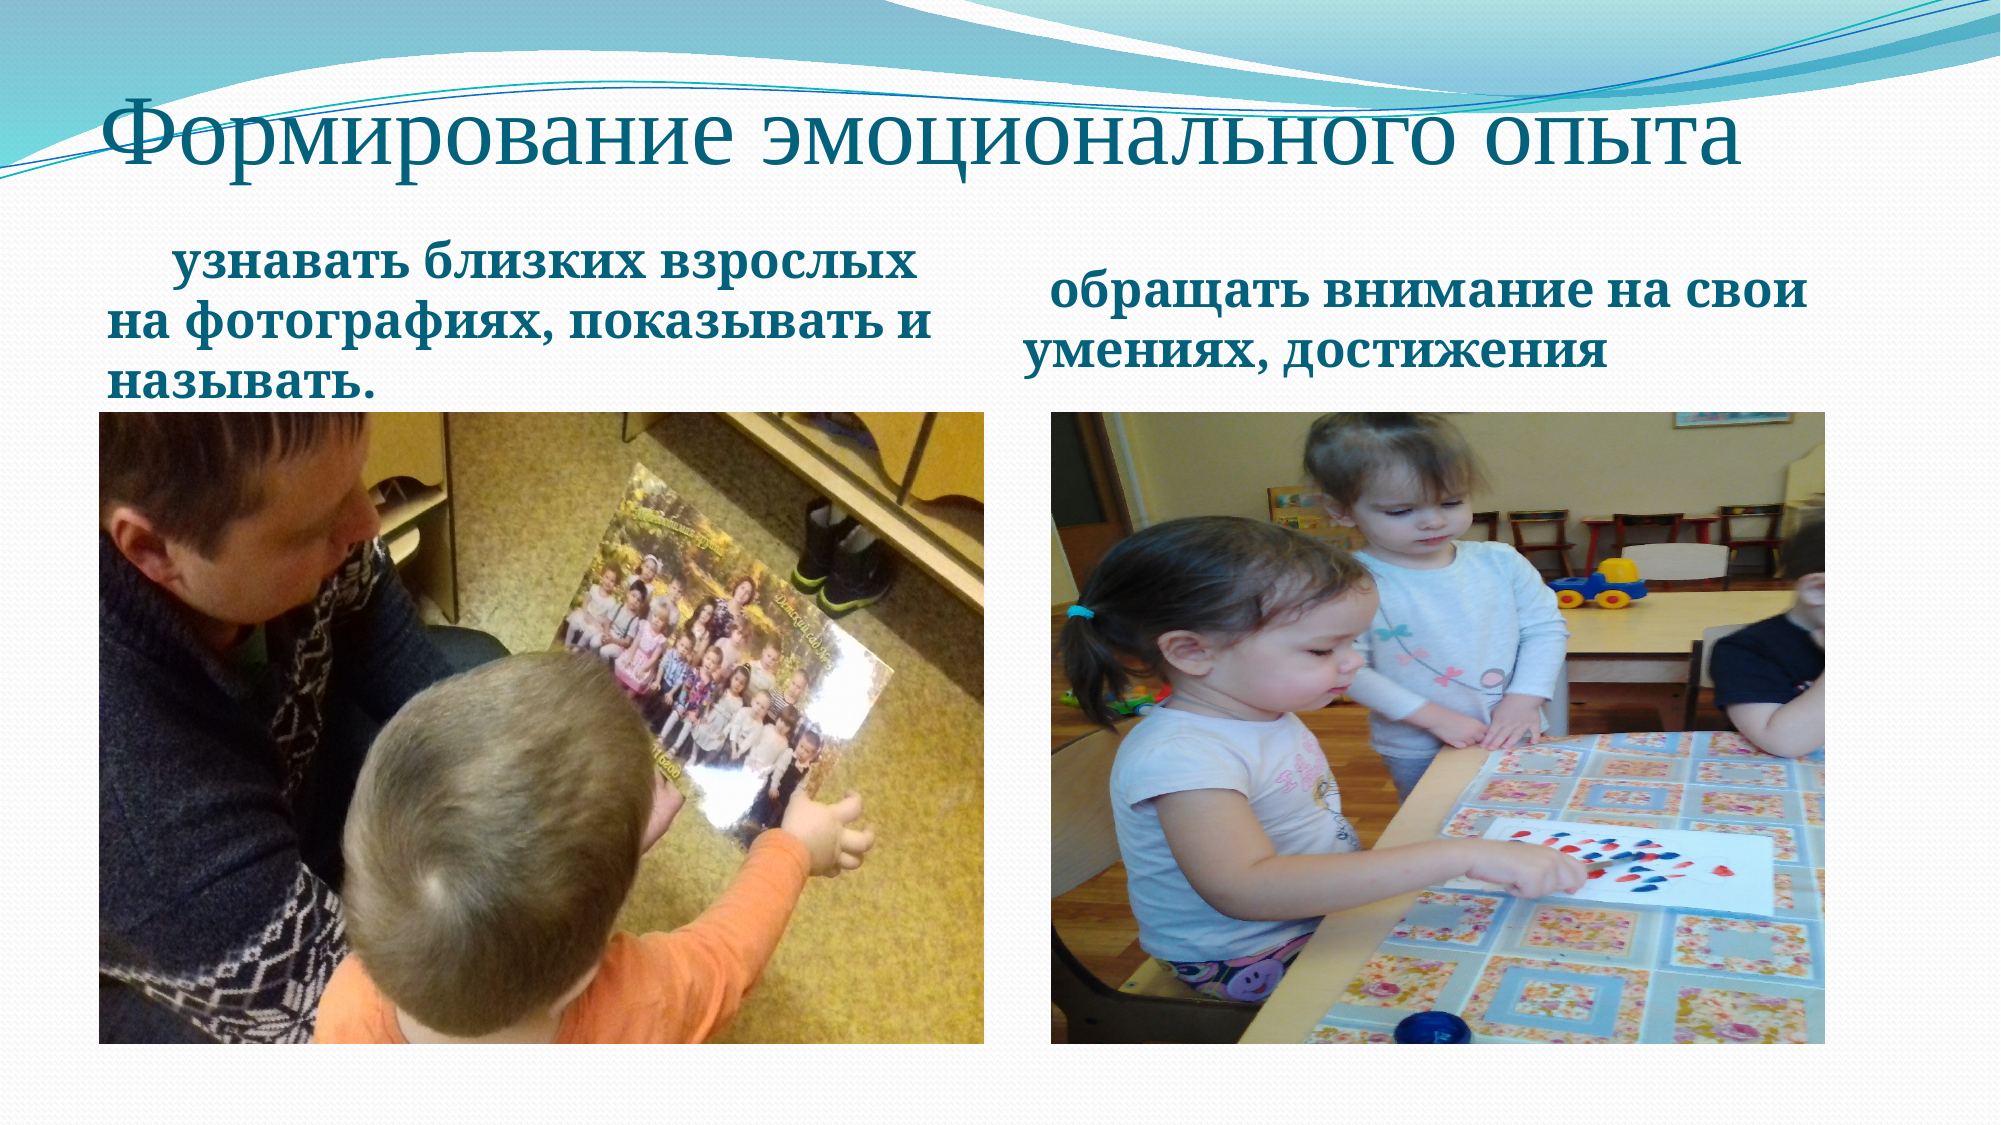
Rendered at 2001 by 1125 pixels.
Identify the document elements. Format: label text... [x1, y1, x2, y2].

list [99, 412, 984, 1044]
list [1051, 412, 1825, 1044]
list обращать внимание на свои умениях, достижения [1015, 223, 1900, 413]
list узнавать близких взрослых на фотографиях, показывать и называть. [99, 284, 984, 412]
title Формирование эмоционального опыта [99, 54, 1900, 185]
